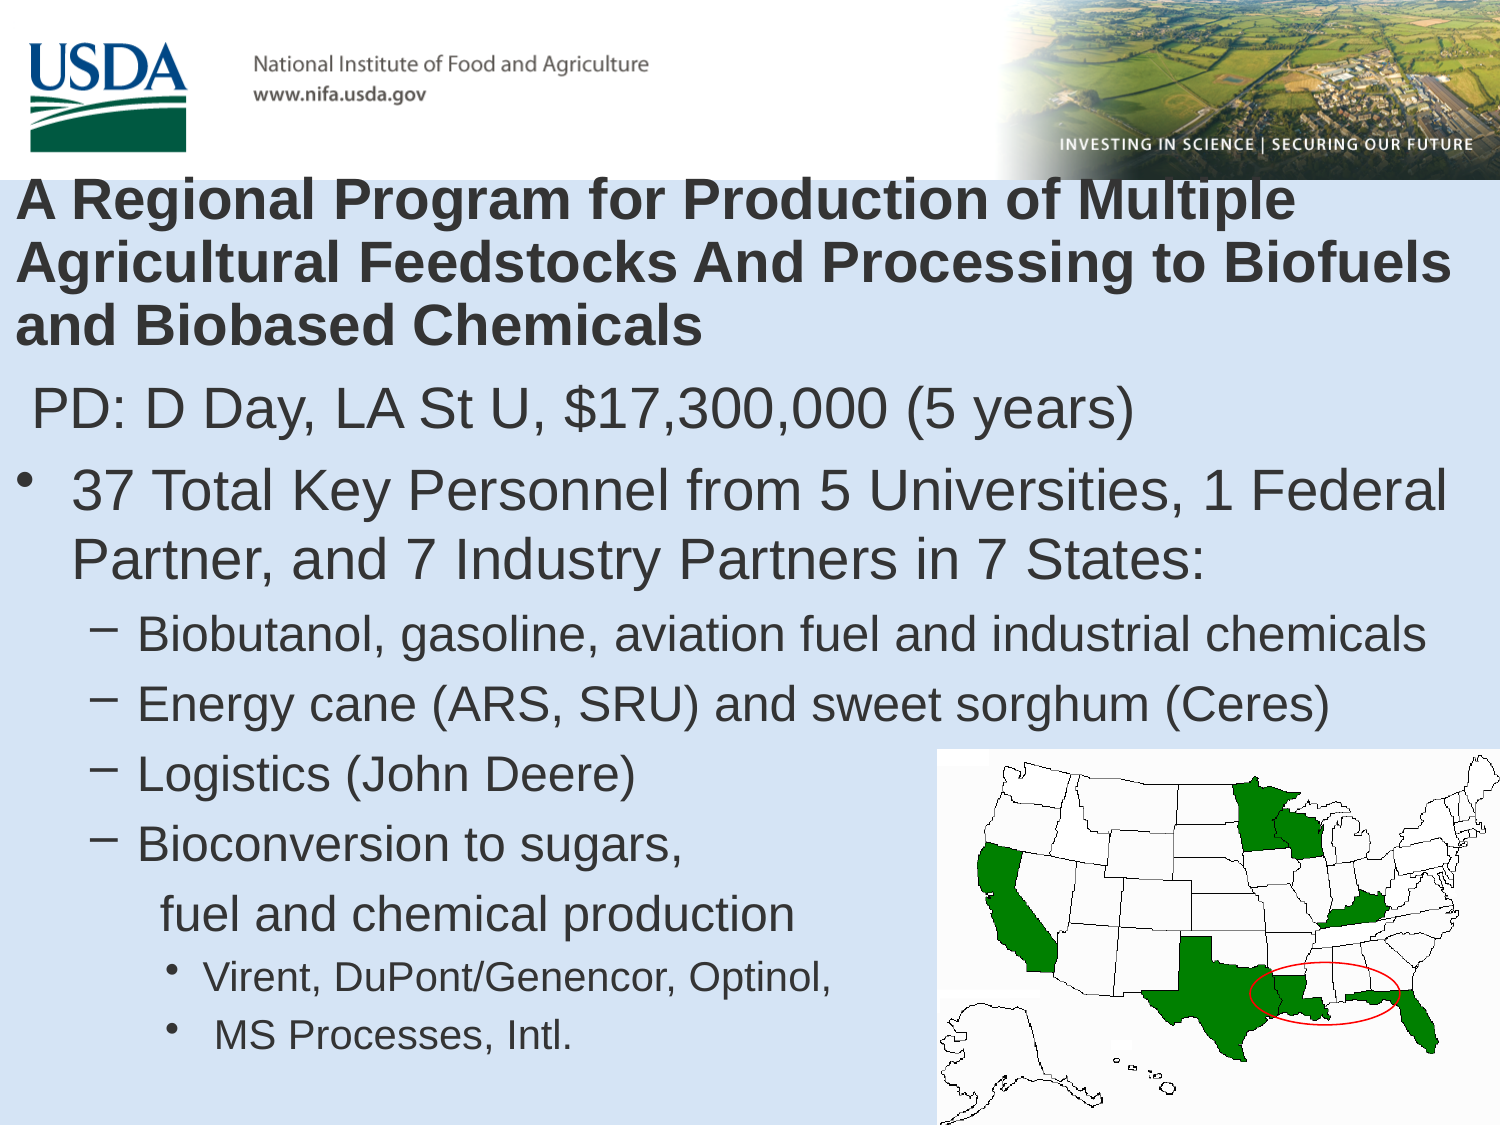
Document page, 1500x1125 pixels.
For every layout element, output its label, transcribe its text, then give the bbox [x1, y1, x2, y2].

picture [0, 0, 1500, 180]
picture [937, 749, 1500, 1125]
title A Regional Program for Production of Multiple Agricultural Feedstocks And Processing to Biofuels and Biobased Chemicals [0, 212, 1500, 362]
list PD: D Day, LA St U, $17,300,000 (5 years) 37 Total Key Personnel from 5 Universities, 1 Federal Partner, and 7 Industry Partners in 7 States: Biobutanol, gasoline, aviation fuel and industrial chemicals Energy cane (ARS, SRU) and sweet sorghum (Ceres) Logistics (John Deere) Bioconversion to sugars, fuel and chemical production Virent, DuPont/Genencor, Optinol, MS Processes, Intl. [0, 362, 1500, 1125]
